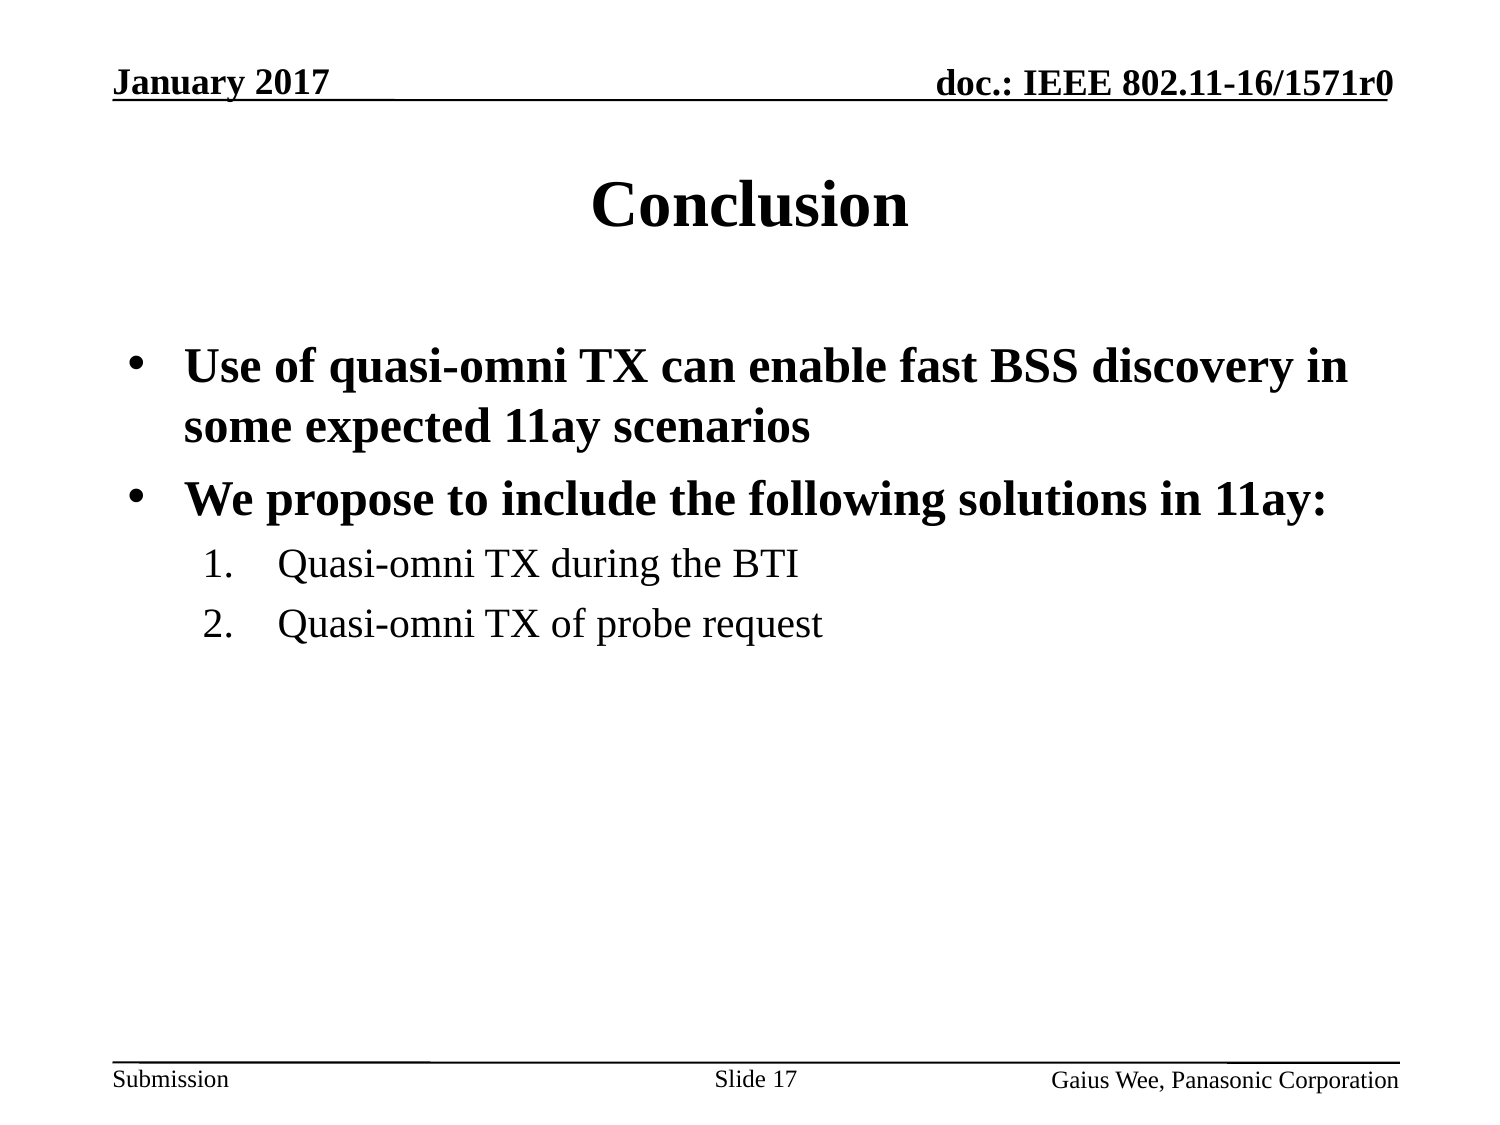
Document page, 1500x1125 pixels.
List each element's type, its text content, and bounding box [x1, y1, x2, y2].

title Conclusion [112, 112, 1388, 288]
slide_number Slide 17 [712, 1061, 800, 1123]
list Use of quasi-omni TX can enable fast BSS discovery in some expected 11ay scenarios We propose to include the following solutions in 11ay: Quasi-omni TX during the BTI Quasi-omni TX of probe request [112, 324, 1388, 1047]
